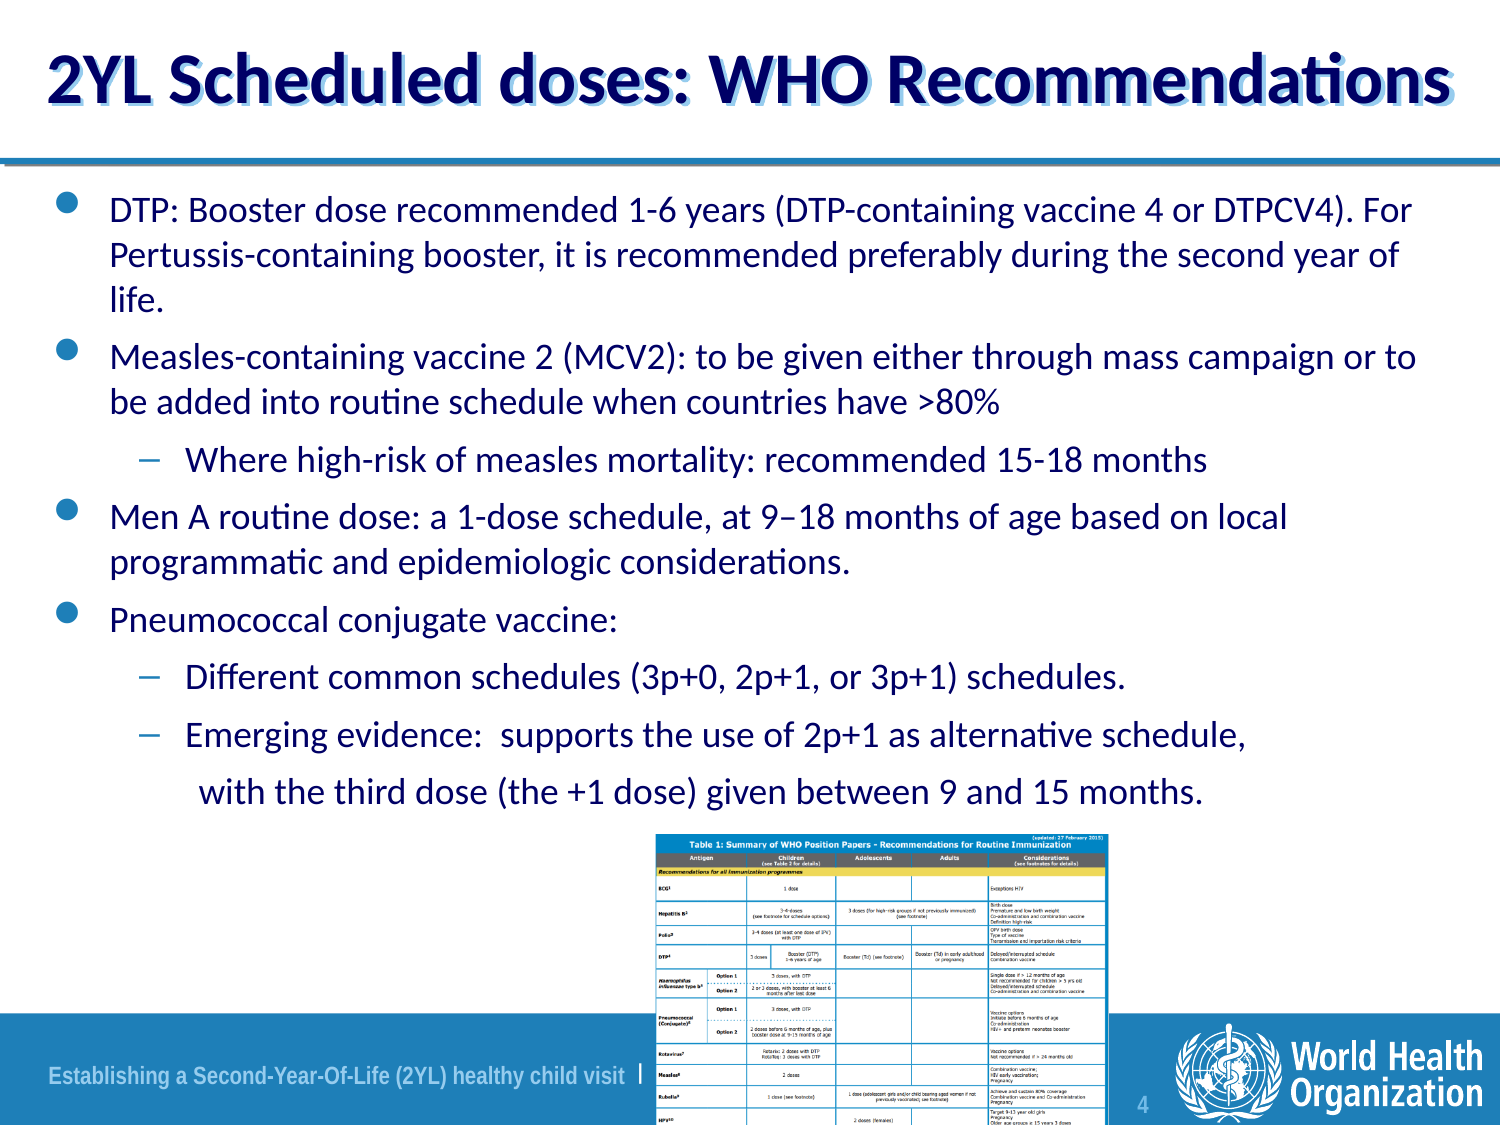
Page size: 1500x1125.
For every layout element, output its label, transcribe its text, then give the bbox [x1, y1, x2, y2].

title 2YL Scheduled doses: WHO Recommendations [0, 0, 1500, 149]
picture [655, 854, 1105, 1125]
picture [704, 842, 712, 847]
picture [843, 842, 864, 847]
picture [881, 842, 892, 847]
picture [962, 842, 971, 847]
list DTP: Booster dose recommended 1-6 years (DTP-containing vaccine 4 or DTPCV4). For Pertussis-containing booster, it is recommended preferably during the second year of life. Measles-containing vaccine 2 (MCV2): to be given either through mass campaign or to be added into routine schedule when countries have >80% Where high-risk of measles mortality: recommended 15-18 months Men A routine dose: a 1-dose schedule, at 9–18 months of age based on local programmatic and epidemiologic considerations. Pneumococcal conjugate vaccine: Different common schedules (3p+0, 2p+1, or 3p+1) schedules. Emerging evidence: supports the use of 2p+1 as alternative schedule, with the third dose (the +1 dose) given between 9 and 15 months. [53, 184, 1459, 1000]
